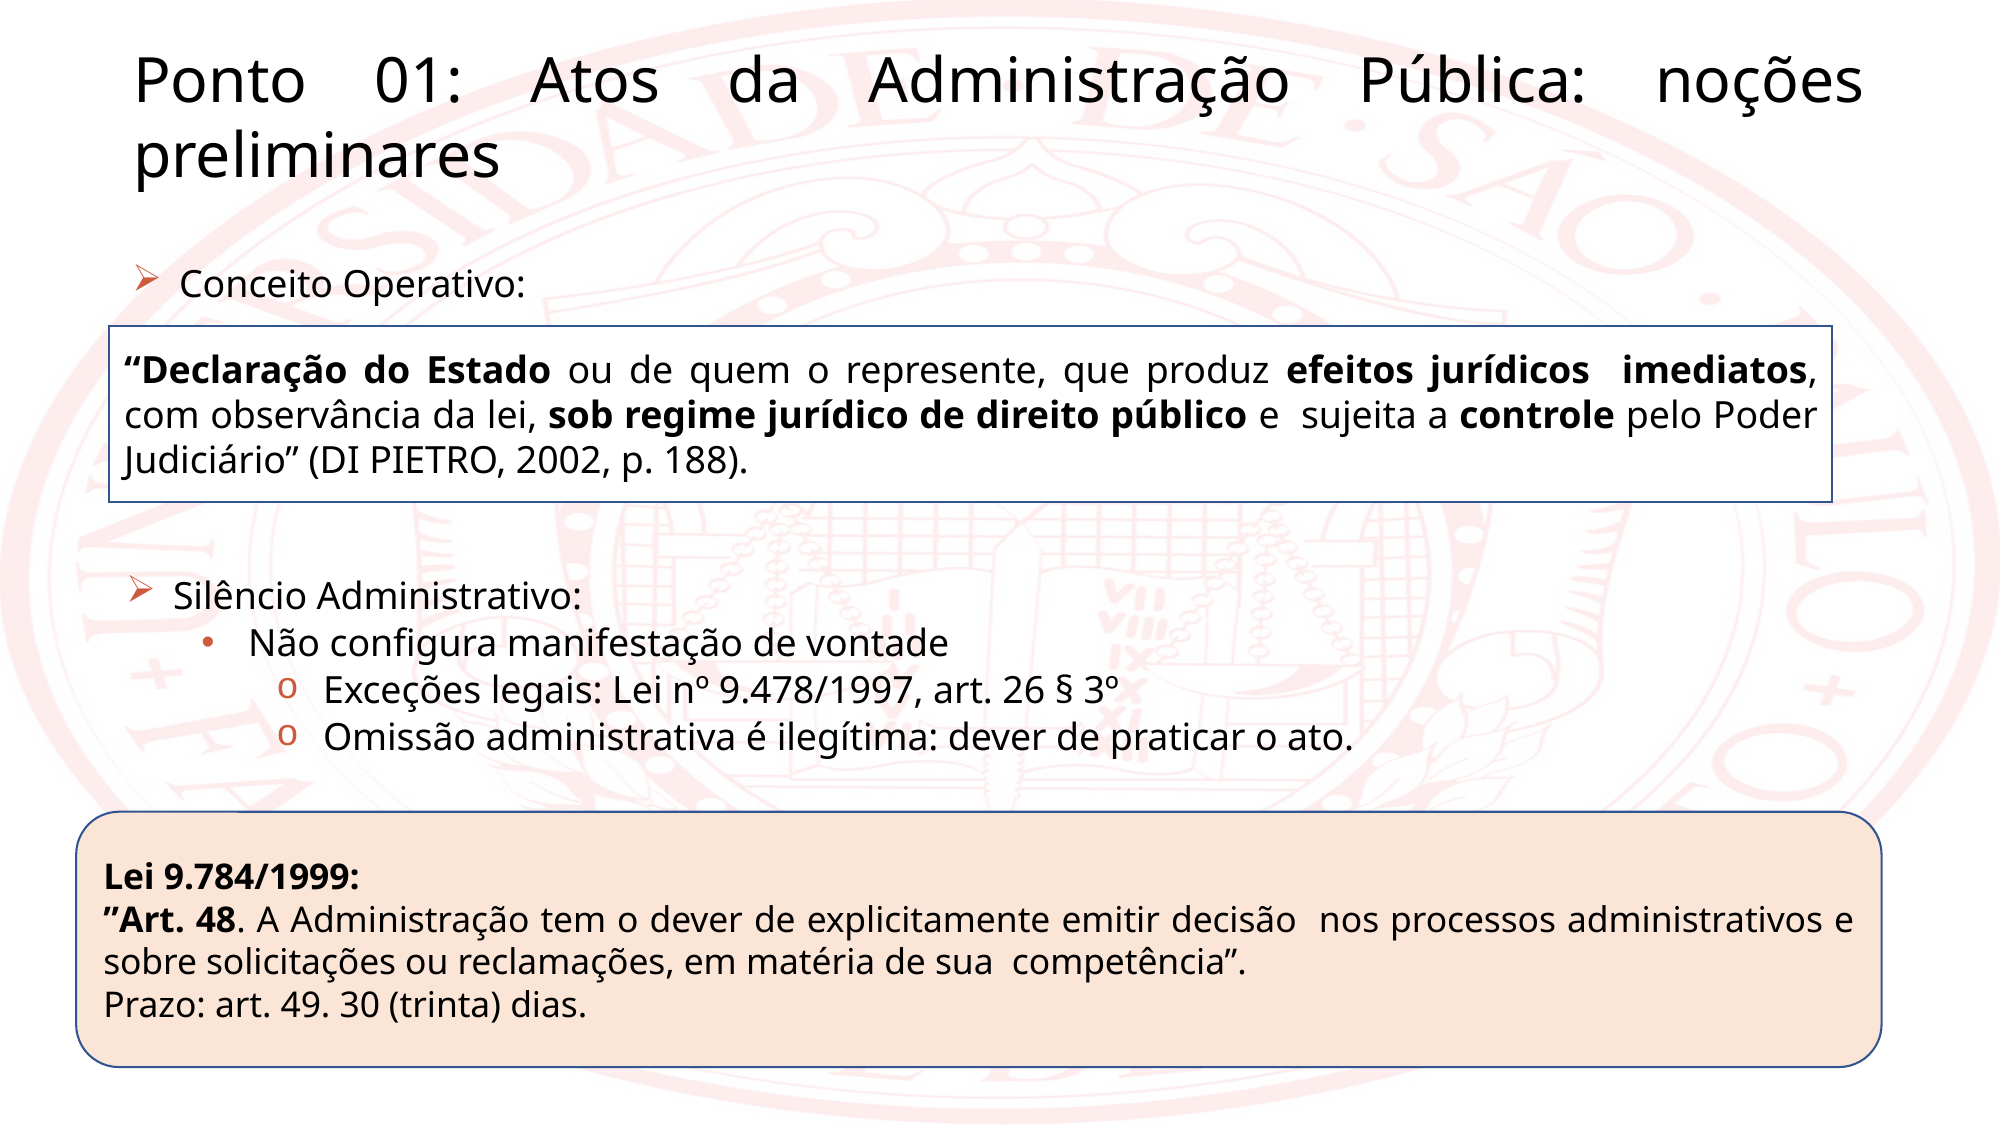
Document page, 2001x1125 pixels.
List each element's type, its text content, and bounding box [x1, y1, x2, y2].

text_box “Declaração do Estado ou de quem o represente, que produz efeitos jurídicos imediatos, com observância da lei, sob regime jurídico de direito público e sujeita a controle pelo Poder Judiciário” (DI PIETRO, 2002, p. 188). [108, 325, 1833, 503]
text_box Lei 9.784/1999: ”Art. 48. A Administração tem o dever de explicitamente emitir decisão nos processos administrativos e sobre solicitações ou reclamações, em matéria de sua competência”. Prazo: art. 49. 30 (trinta) dias. [75, 810, 1883, 1069]
text_box Conceito Operativo: [115, 252, 1833, 313]
text_box Ponto 01: Atos da Administração Pública: noções preliminares [118, 32, 1882, 197]
text_box Silêncio Administrativo: Não configura manifestação de vontade Exceções legais: Lei nº 9.478/1997, art. 26 § 3º Omissão administrativa é ilegítima: dever de praticar o ato. [109, 564, 1827, 766]
